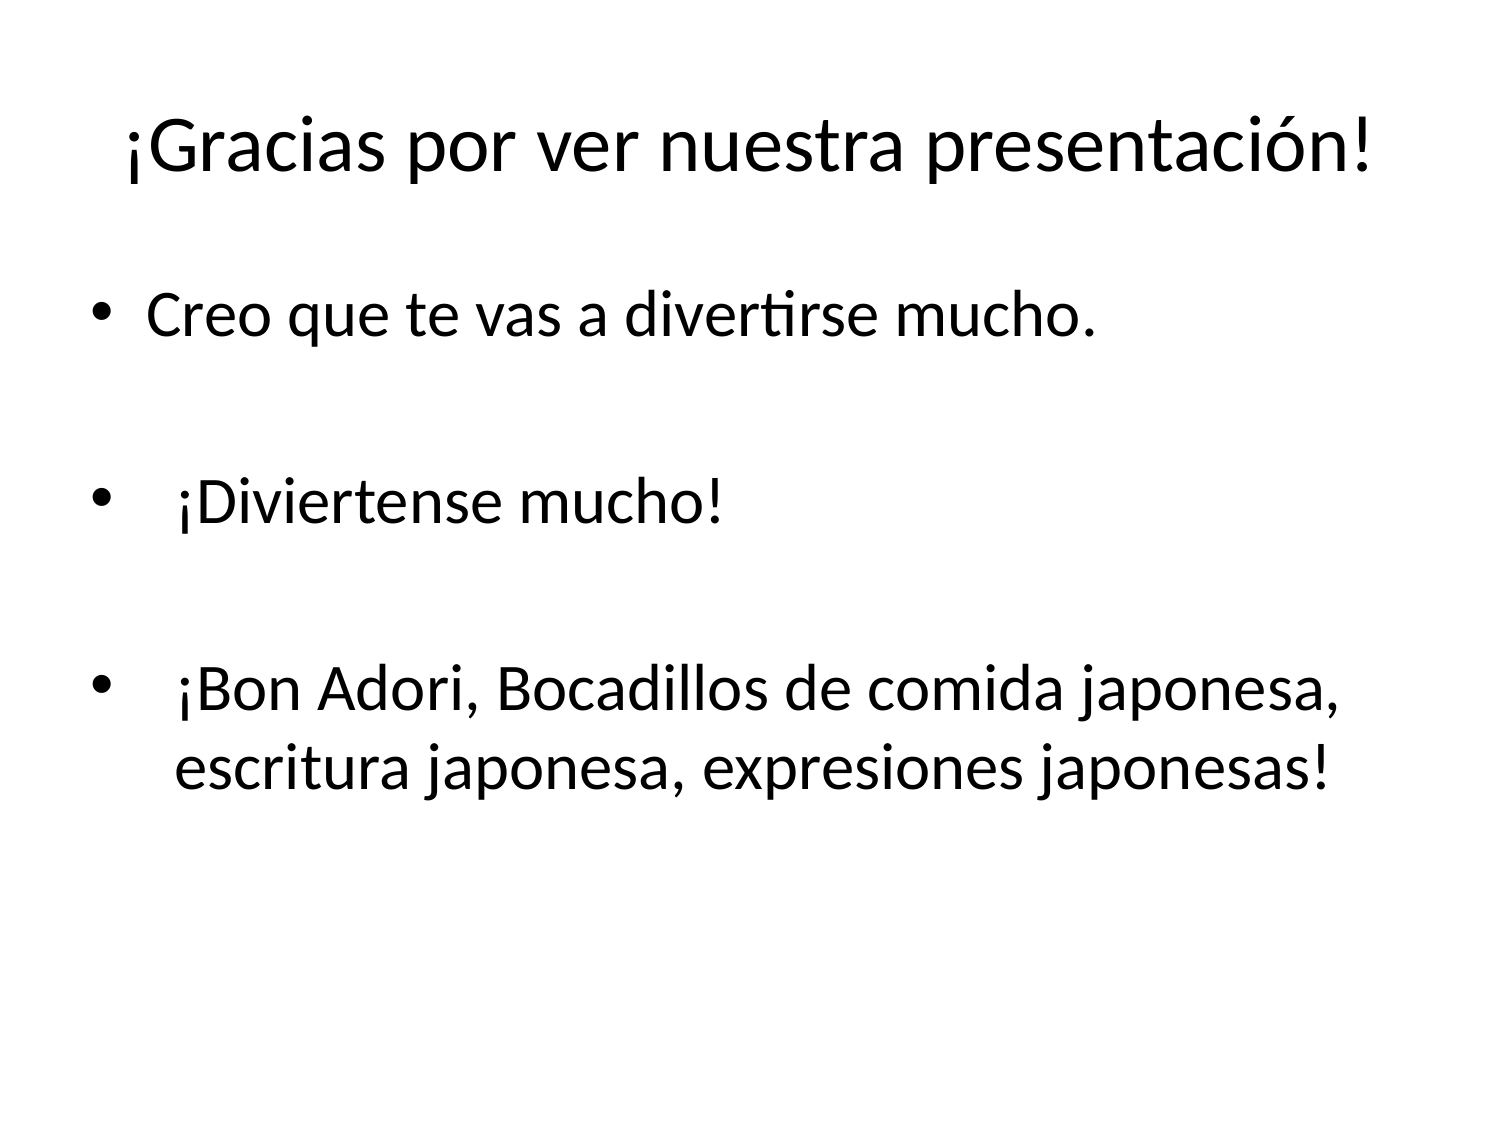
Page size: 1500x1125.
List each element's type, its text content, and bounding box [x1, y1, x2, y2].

title ¡Gracias por ver nuestra presentación! [75, 45, 1425, 233]
list Creo que te vas a divertirse mucho. ¡Diviertense mucho! ¡Bon Adori, Bocadillos de comida japonesa, escritura japonesa, expresiones japonesas! [75, 262, 1425, 1005]
